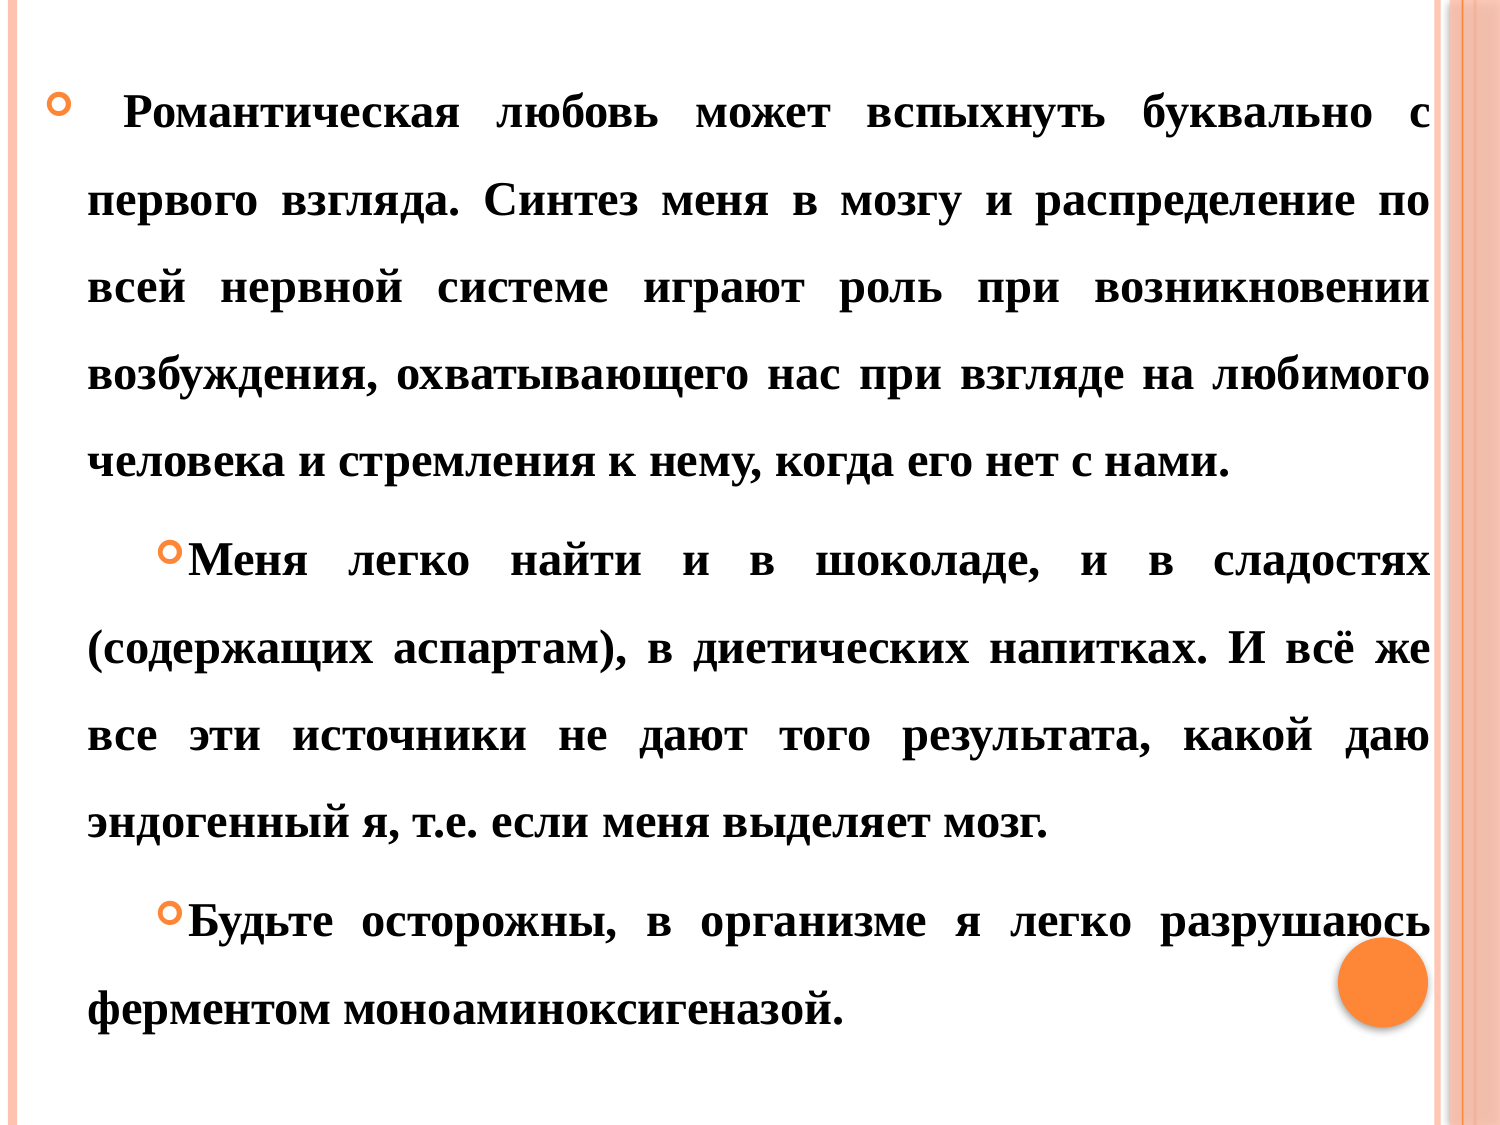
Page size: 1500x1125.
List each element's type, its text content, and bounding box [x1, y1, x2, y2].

list Романтическая любовь может вспыхнуть буквально с первого взгляда. Синтез меня в мозгу и распределение по всей нервной системе играют роль при возникновении возбуждения, охватывающего нас при взгляде на любимого человека и стремления к нему, когда его нет с нами. Меня легко найти и в шоколаде, и в сладостях (содержащих аспартам), в диетических напитках. И всё же все эти источники не дают того результата, какой даю эндогенный я, т.е. если меня выделяет мозг. Будьте осторожны, в организме я легко разрушаюсь ферментом моноаминоксигеназой. [29, 42, 1447, 1106]
